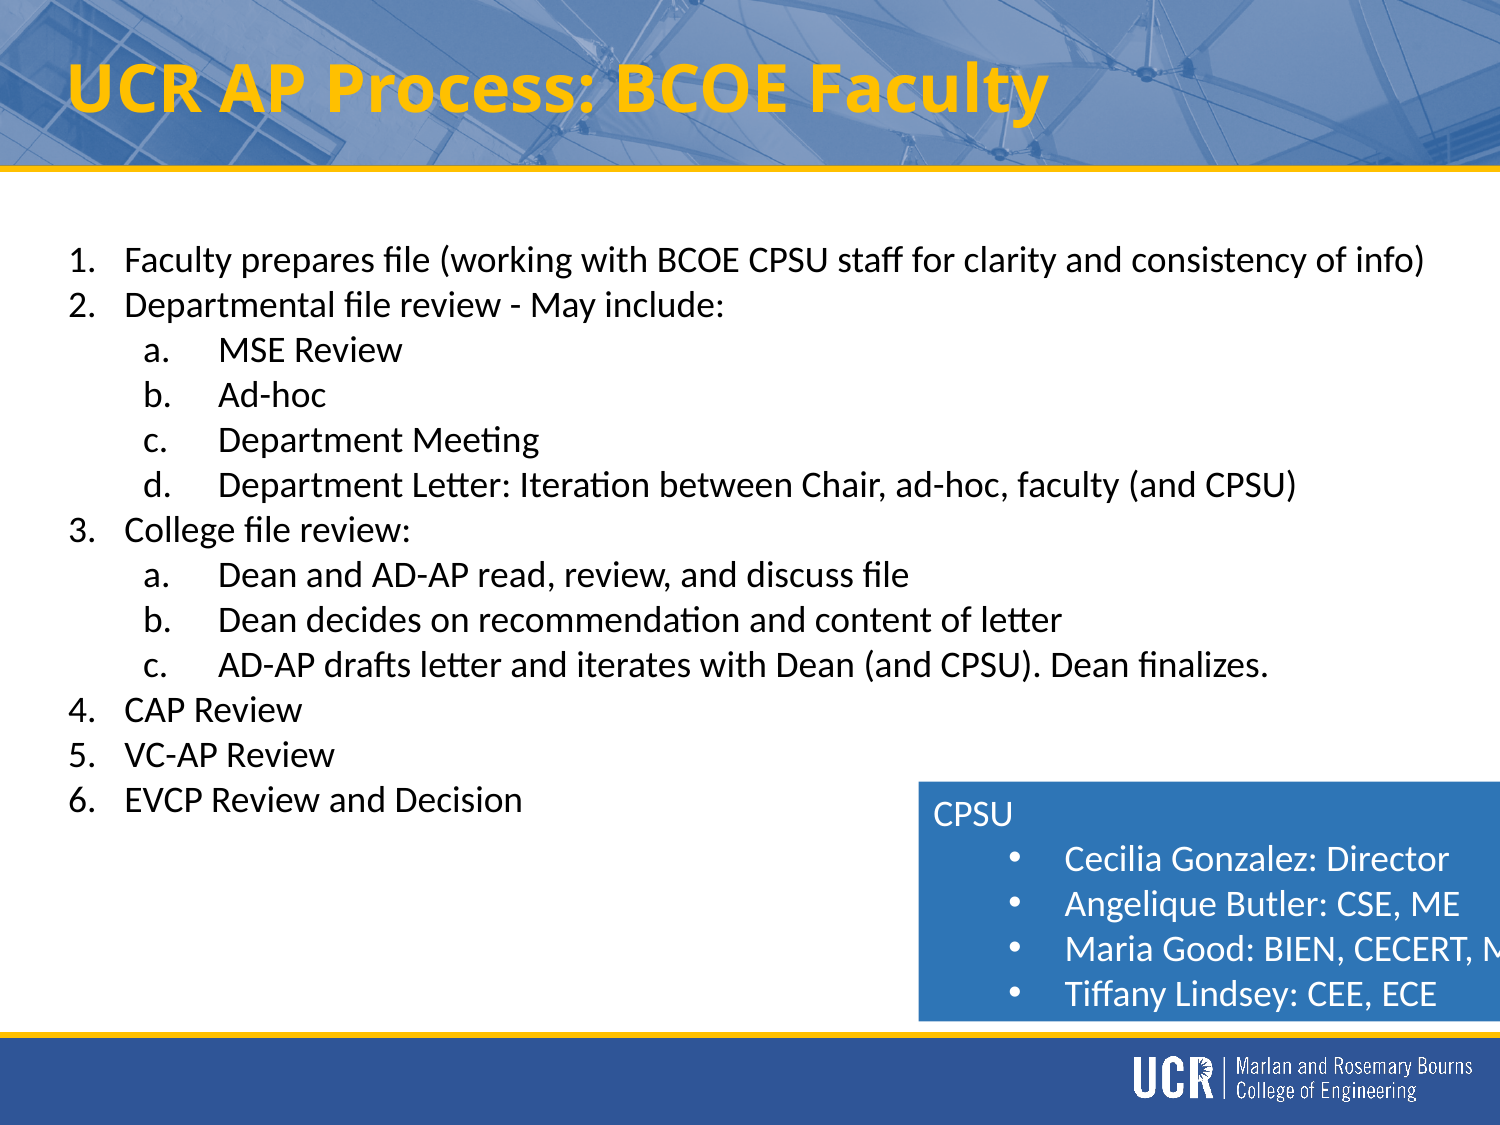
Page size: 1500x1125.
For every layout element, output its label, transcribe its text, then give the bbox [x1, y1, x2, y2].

title UCR AP Process: BCOE Faculty [50, 38, 1445, 144]
text_box Faculty prepares file (working with BCOE CPSU staff for clarity and consistency of info) Departmental file review - May include: MSE Review Ad-hoc Department Meeting Department Letter: Iteration between Chair, ad-hoc, faculty (and CPSU) College file review: Dean and AD-AP read, review, and discuss file Dean decides on recommendation and content of letter AD-AP drafts letter and iterates with Dean (and CPSU). Dean finalizes. CAP Review VC-AP Review EVCP Review and Decision [53, 228, 1442, 828]
text_box CPSU Cecilia Gonzalez: Director Angelique Butler: CSE, ME Maria Good: BIEN, CECERT, MSE Tiffany Lindsey: CEE, ECE [918, 781, 1500, 1022]
